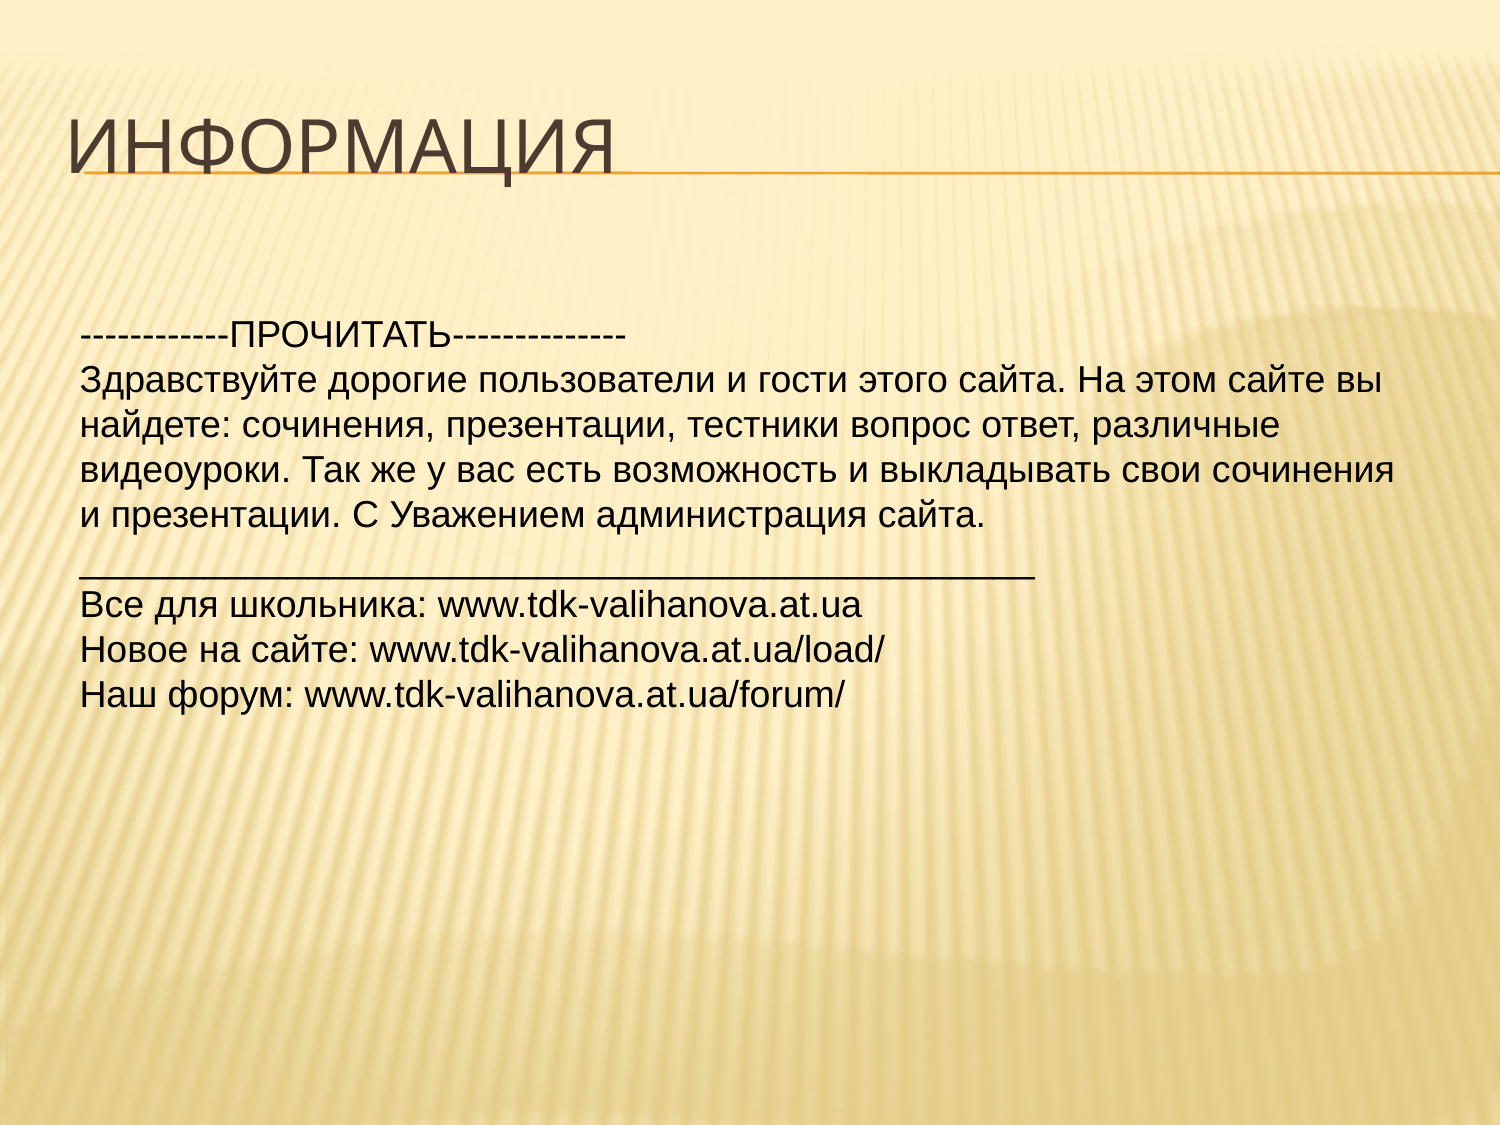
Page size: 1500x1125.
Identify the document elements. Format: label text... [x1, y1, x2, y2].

text_box ------------ПРОЧИТАТЬ-------------- Здравствуйте дорогие пользователи и гости этого сайта. На этом сайте вы найдете: сочинения, презентации, тестники вопрос ответ, различные видеоуроки. Так же у вас есть возможность и выкладывать свои сочинения и презентации. С Уважением администрация сайта. ______________________________________________ Все для школьника: www.tdk-valihanova.at.ua Новое на сайте: www.tdk-valihanova.at.ua/load/ Наш форум: www.tdk-valihanova.at.ua/forum/ [64, 302, 1436, 723]
title Информация [49, 75, 1475, 213]
